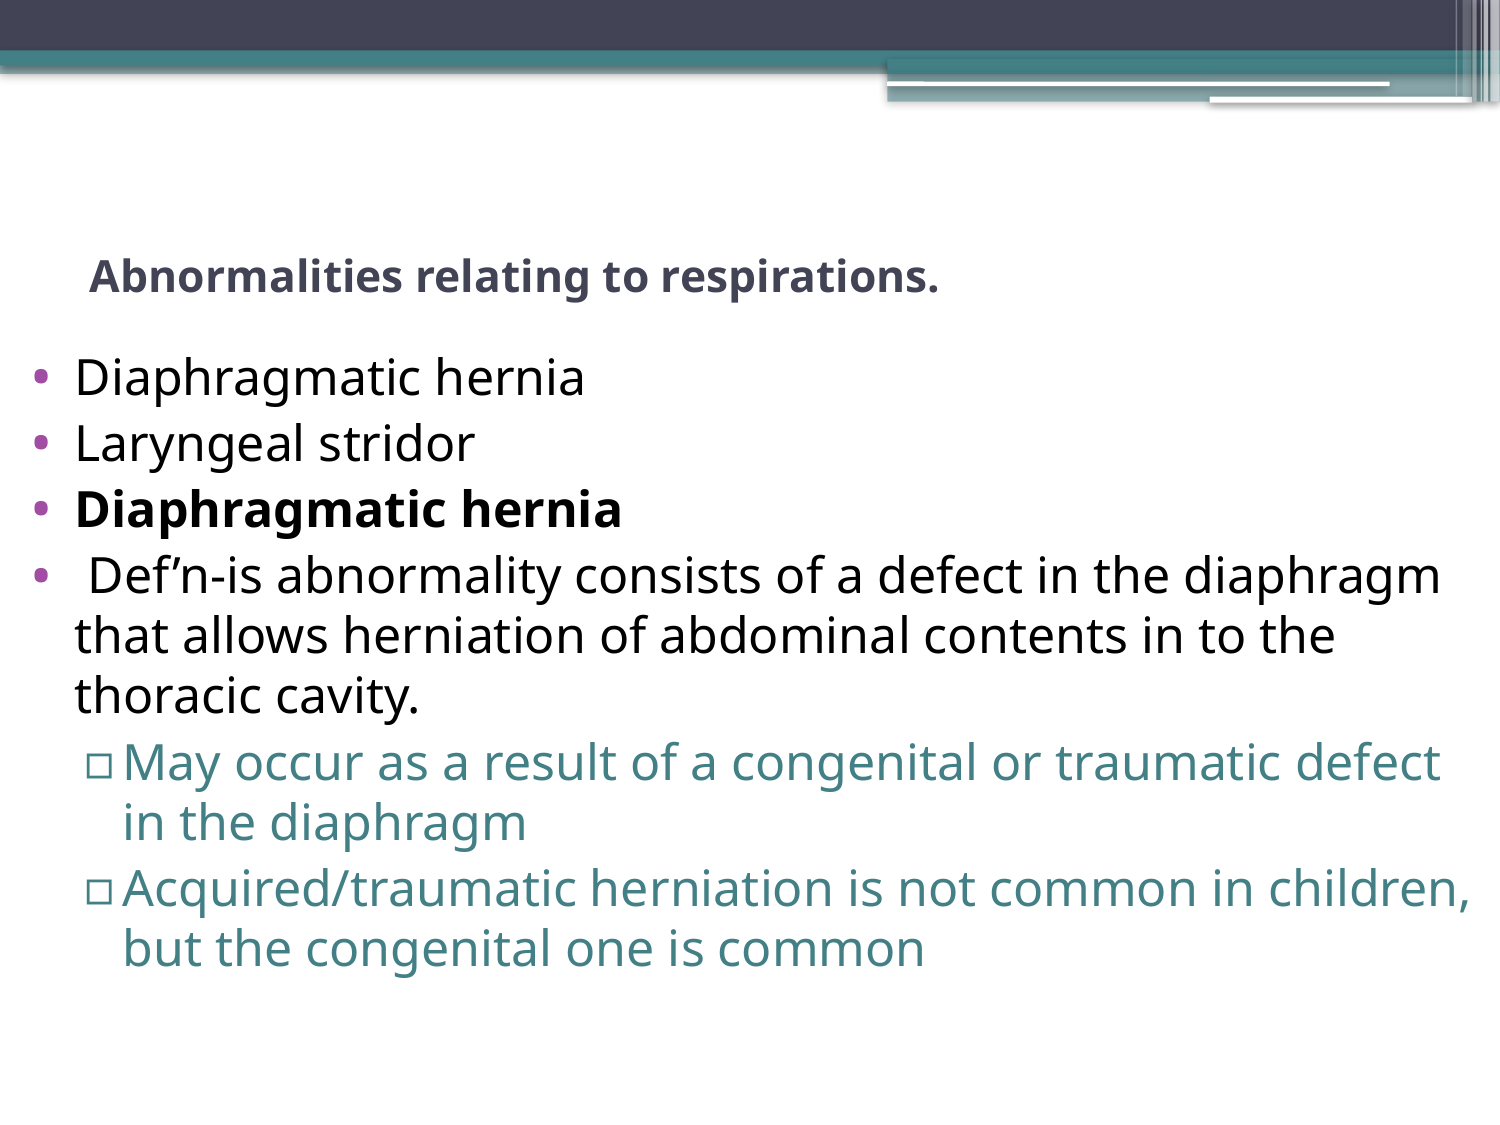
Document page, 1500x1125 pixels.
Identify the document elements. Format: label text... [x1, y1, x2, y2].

list Diaphragmatic hernia Laryngeal stridor Diaphragmatic hernia Def’n-is abnormality consists of a defect in the diaphragm that allows herniation of abdominal contents in to the thoracic cavity. May occur as a result of a congenital or traumatic defect in the diaphragm Acquired/traumatic herniation is not common in children, but the congenital one is common [0, 337, 1500, 1125]
title Abnormalities relating to respirations. [75, 187, 1425, 337]
